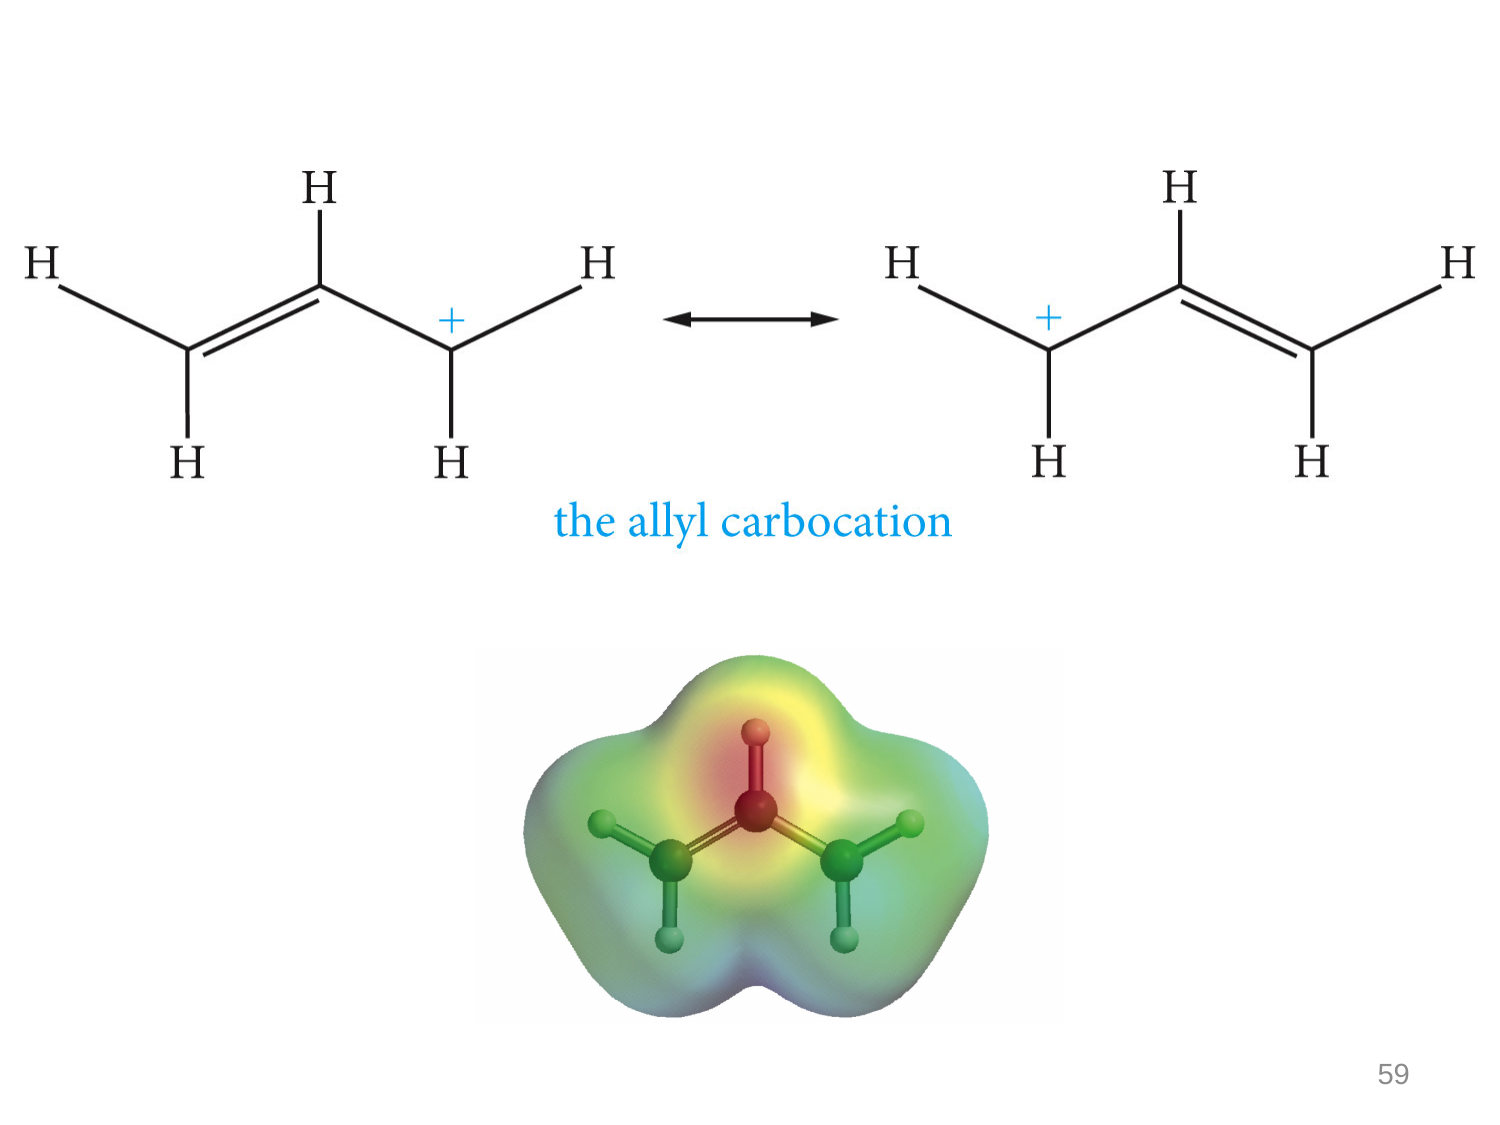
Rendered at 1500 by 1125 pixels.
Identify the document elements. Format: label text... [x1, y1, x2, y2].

picture [0, 162, 1500, 554]
picture [474, 649, 1063, 1023]
slide_number 59 [1074, 1042, 1425, 1103]
